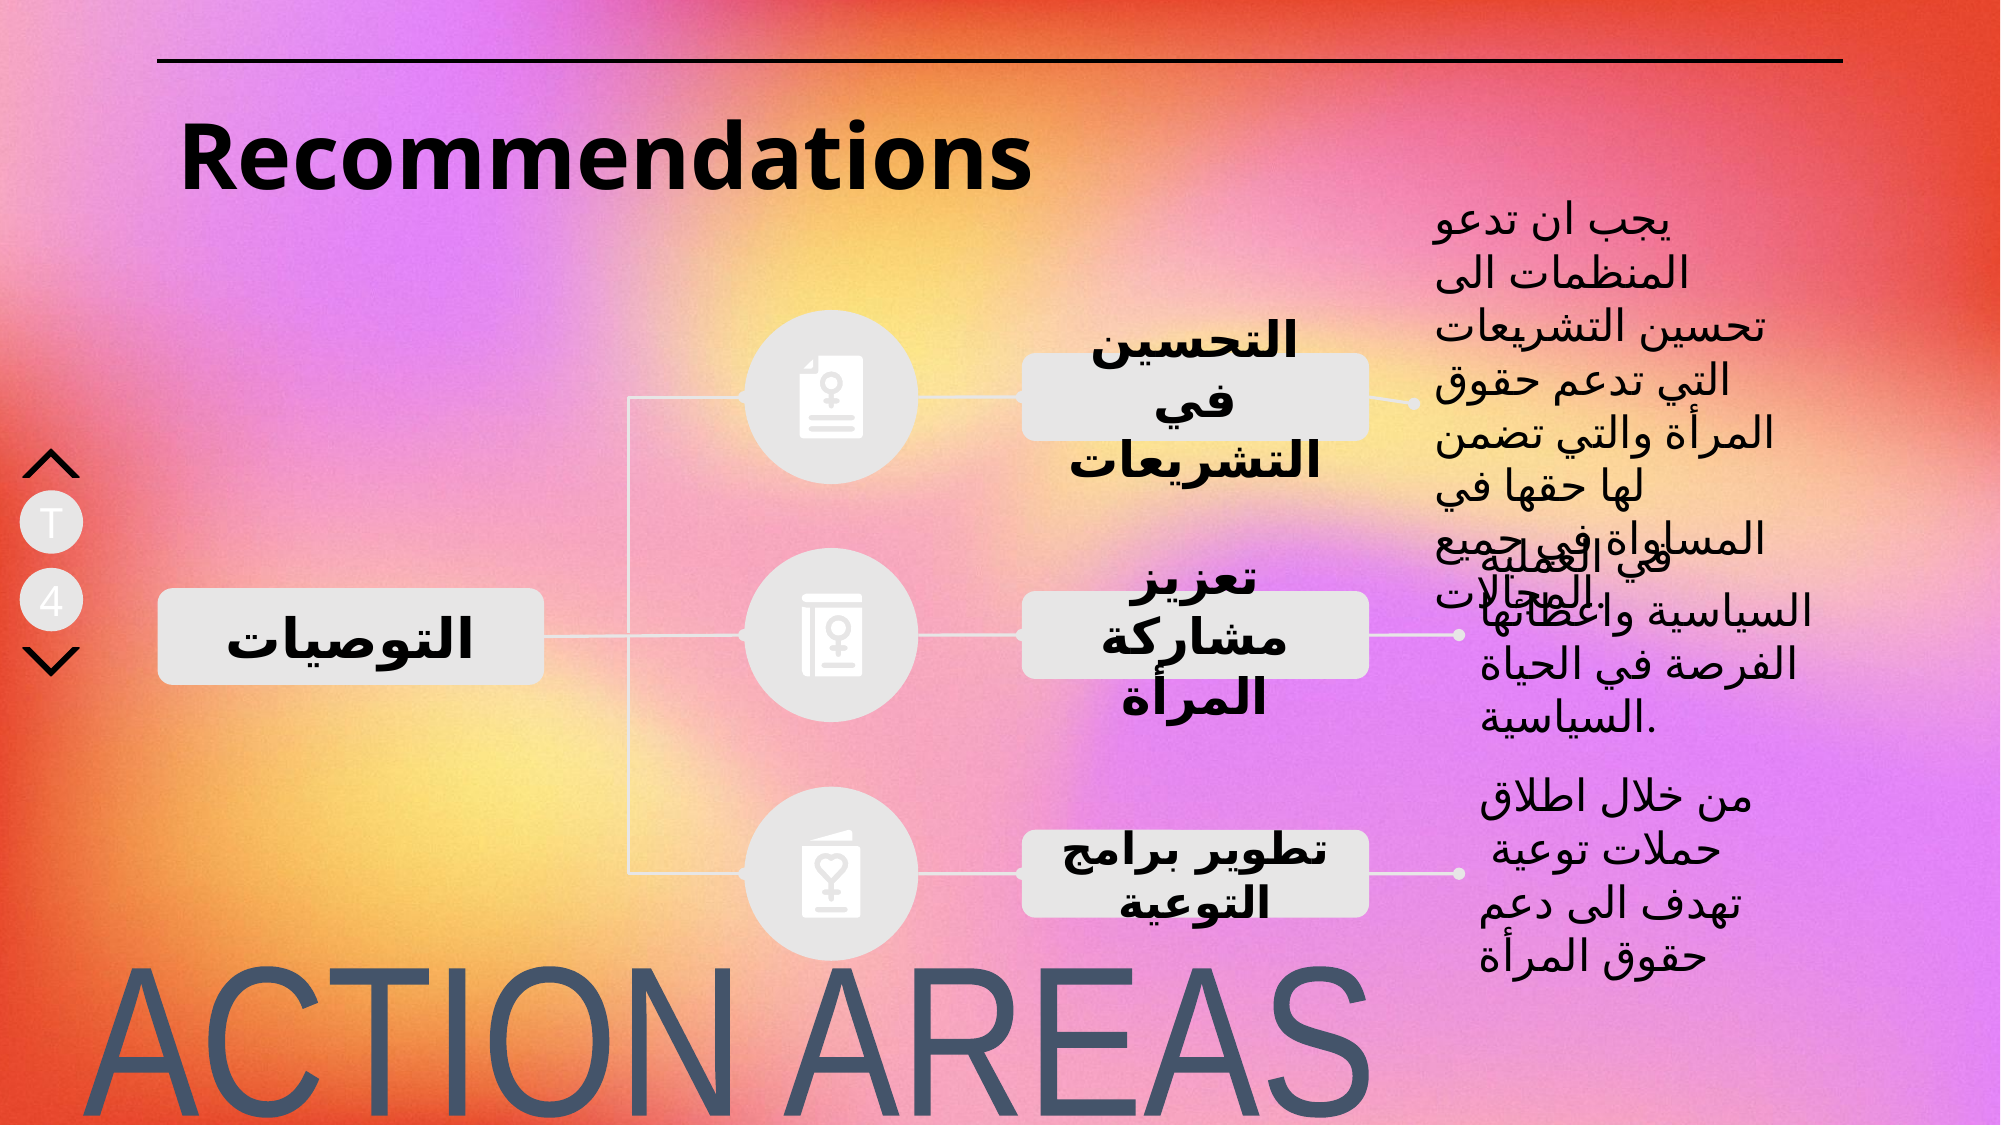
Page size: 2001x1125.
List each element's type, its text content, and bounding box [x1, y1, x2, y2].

text_box يجب ان تدعو المنظمات الى تحسين التشريعات التي تدعم حقوق المرأة والتي تضمن لها حقها في المساواة في جميع المجالات. [1414, 351, 1801, 457]
text_box تعزيز مشاركة المرأة [1021, 591, 1370, 679]
text_box التحسين في التشريعات [1021, 353, 1370, 441]
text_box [799, 355, 864, 439]
text_box تطوير برامج التوعية [1021, 829, 1370, 918]
text_box 4 [19, 567, 84, 632]
title Recommendations [157, 97, 1843, 223]
text_box من خلال اطلاق حملات توعية تهدف الى دعم حقوق المرأة [1459, 821, 1846, 927]
text_box [23, 647, 80, 676]
text_box [744, 547, 919, 723]
text_box [744, 309, 919, 485]
picture [0, 0, 2001, 1125]
text_box [744, 786, 919, 961]
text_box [801, 829, 861, 918]
text_box التوصيات [157, 588, 545, 685]
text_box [1369, 396, 1415, 404]
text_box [628, 396, 745, 634]
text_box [800, 593, 863, 677]
text_box [23, 449, 80, 478]
text_box في العملية السياسية واعطائها الفرصة في الحياة السياسية. [1459, 582, 1846, 688]
text_box T [19, 490, 84, 554]
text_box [567, 696, 806, 813]
